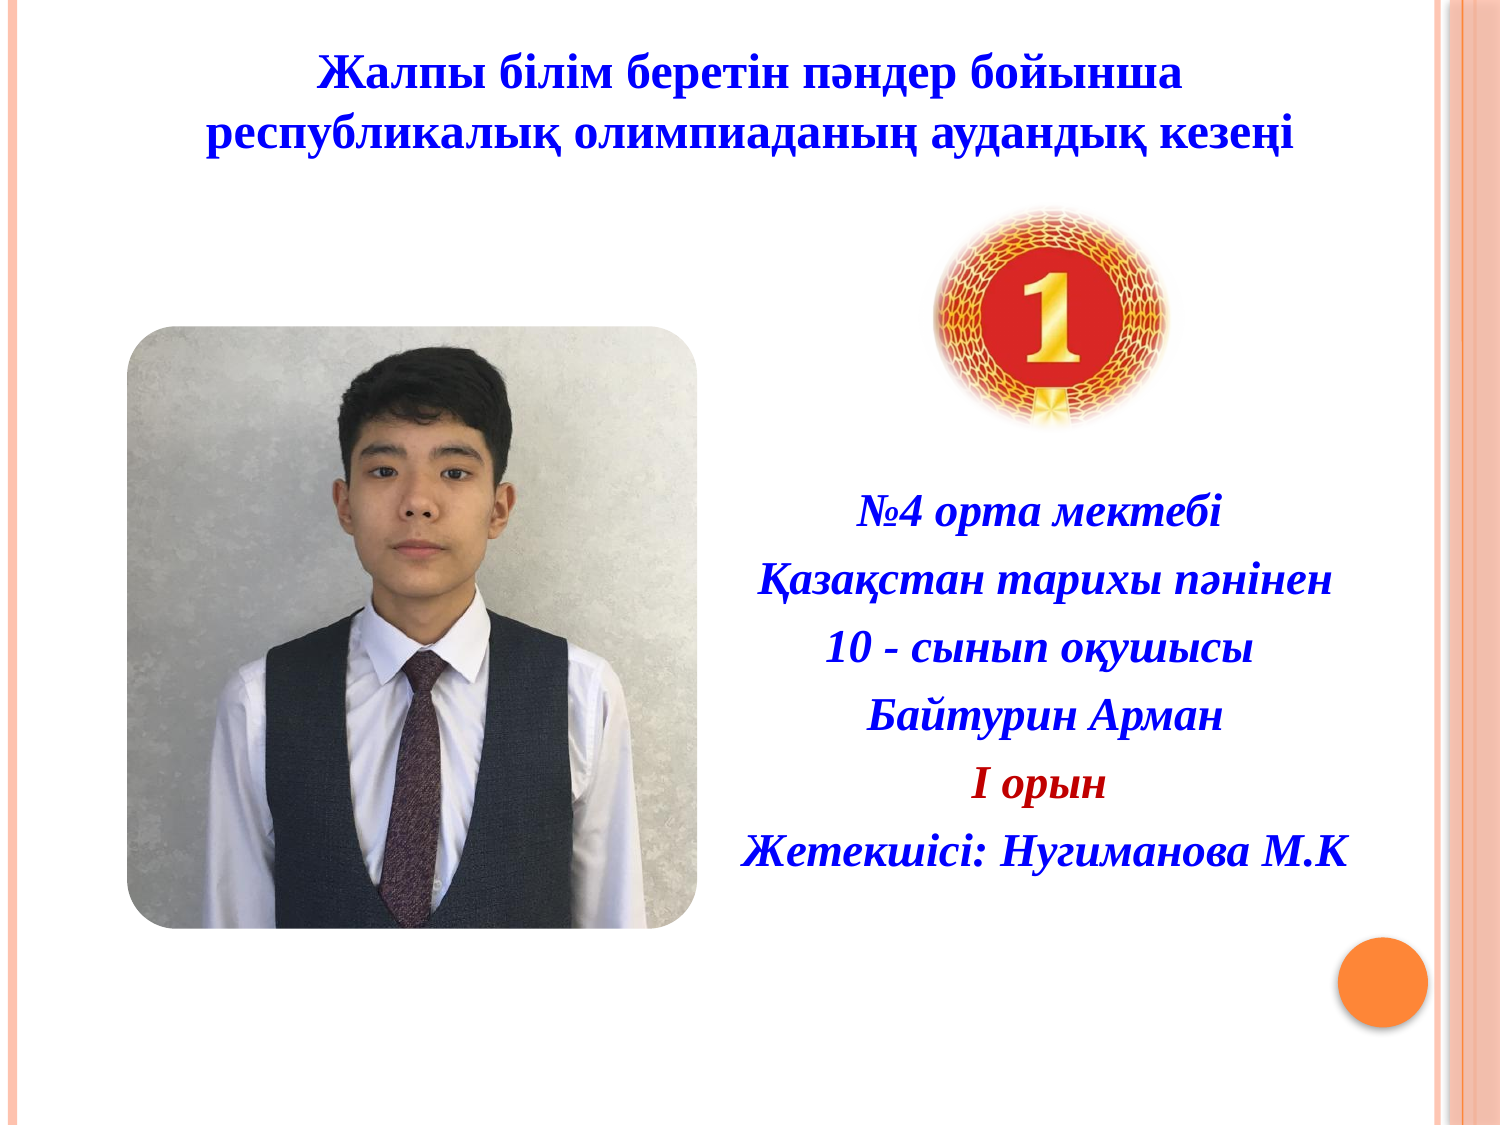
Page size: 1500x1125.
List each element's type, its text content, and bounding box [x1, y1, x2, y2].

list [126, 325, 698, 930]
text_box Жалпы білім беретін пәндер бойынша республикалық олимпиаданың аудандық кезеңі [159, 30, 1341, 166]
list №4 орта мектебі Қазақстан тарихы пәнінен 10 - сынып оқушысы Байтурин Арман І орын Жетекшісі: Нугиманова М.К [726, 199, 1365, 953]
picture [914, 198, 1188, 436]
